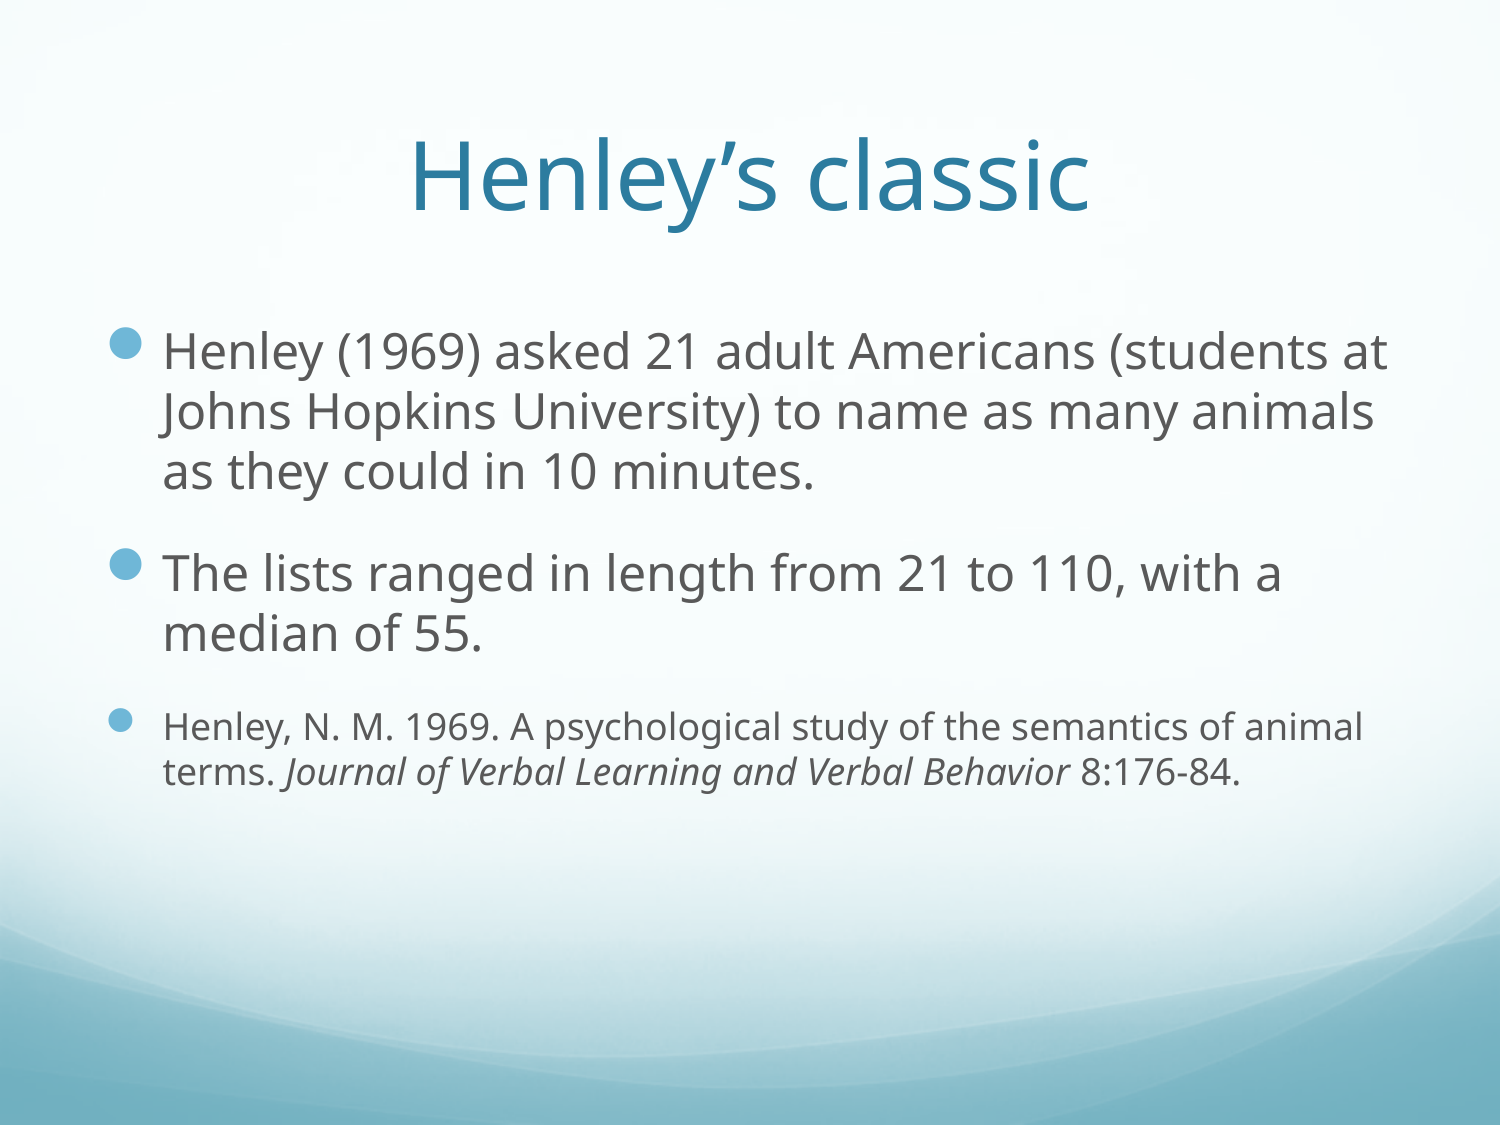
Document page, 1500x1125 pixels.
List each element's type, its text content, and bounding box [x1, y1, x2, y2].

list Henley (1969) asked 21 adult Americans (students at Johns Hopkins University) to name as many animals as they could in 10 minutes. The lists ranged in length from 21 to 110, with a median of 55. Henley, N. M. 1969. A psychological study of the semantics of animal terms. Journal of Verbal Learning and Verbal Behavior 8:176-84. [90, 312, 1410, 1025]
title Henley’s classic [90, 17, 1410, 237]
